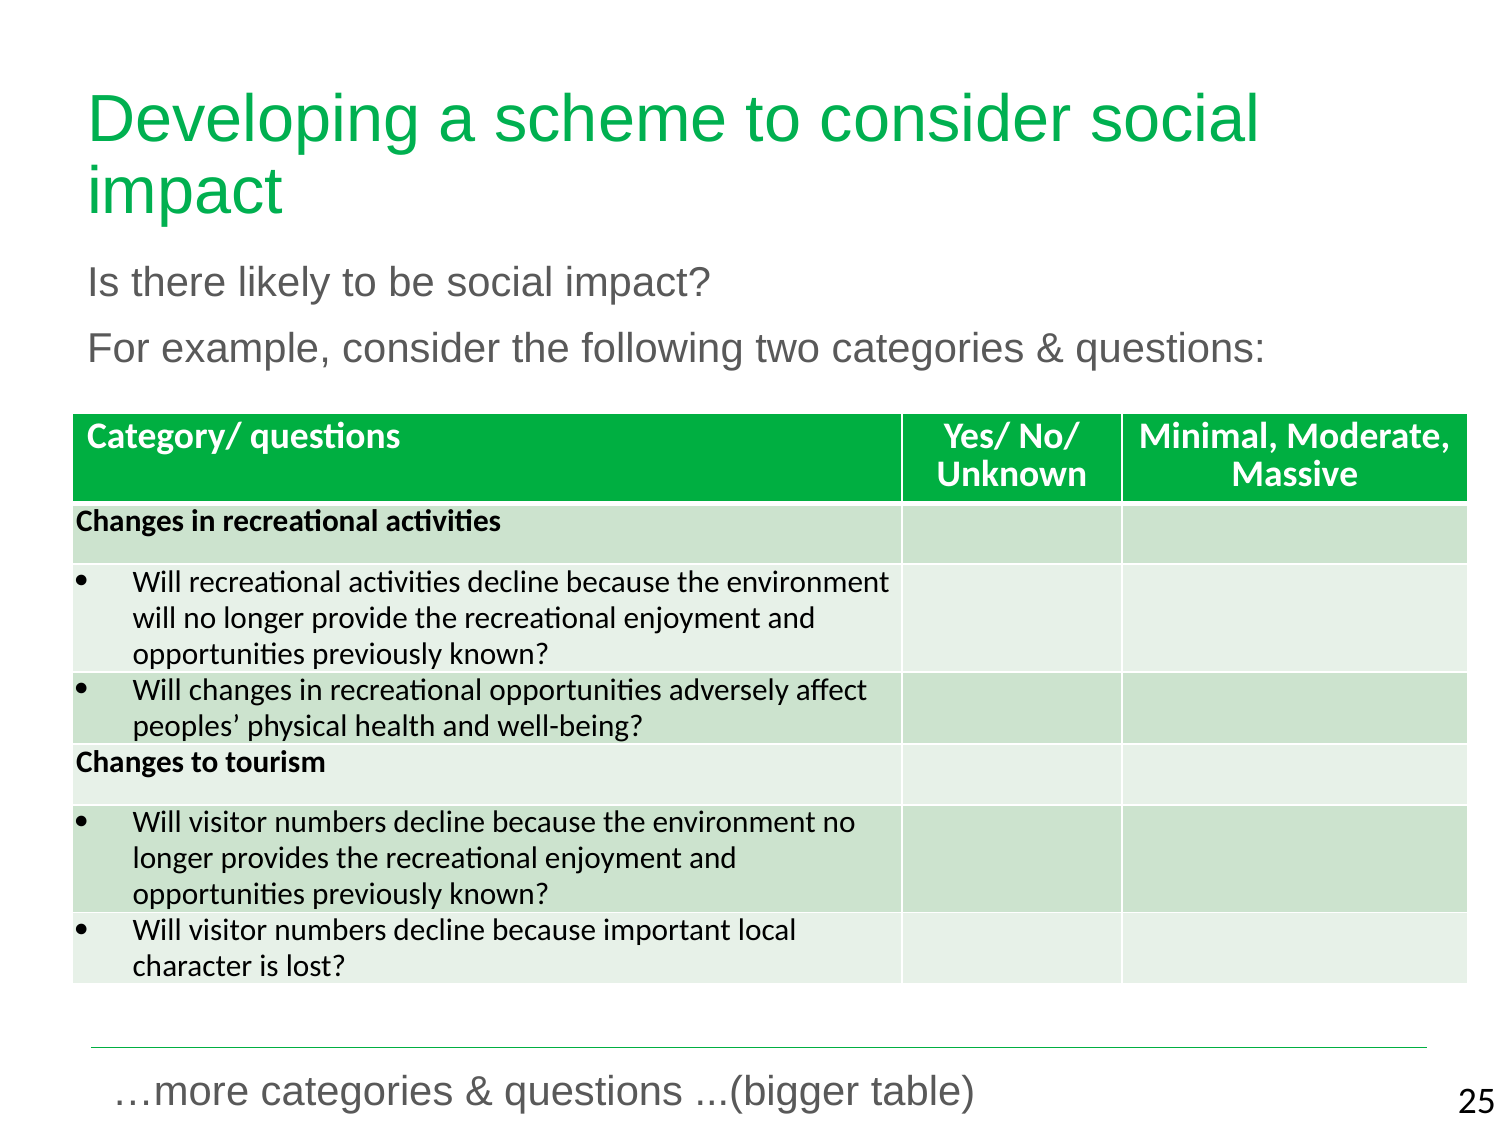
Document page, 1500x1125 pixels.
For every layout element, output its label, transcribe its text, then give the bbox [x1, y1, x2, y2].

table_cell Will visitor numbers decline because important local character is lost? [73, 913, 901, 983]
table_header Minimal, Moderate, Massive [1123, 414, 1467, 501]
text_box Is there likely to be social impact? For example, consider the following two categories & questions: [72, 252, 1456, 402]
table_cell Changes to tourism [73, 745, 901, 804]
table_cell [1123, 673, 1467, 743]
table_cell Will visitor numbers decline because the environment no longer provides the recreational enjoyment and opportunities previously known? [73, 806, 901, 912]
text_box 25 [1443, 1068, 1500, 1125]
table_header Yes/ No/ Unknown [903, 414, 1121, 501]
table_cell [1123, 913, 1467, 983]
table_cell Will changes in recreational opportunities adversely affect peoples’ physical health and well-being? [73, 673, 901, 743]
table_cell Changes in recreational activities [73, 506, 901, 563]
table_cell [1123, 745, 1467, 804]
title Developing a scheme to consider social impact [72, 76, 1428, 156]
table_cell [903, 506, 1121, 563]
table_cell [903, 565, 1121, 671]
text_box …more categories & questions ...(bigger table) [97, 1061, 1481, 1125]
table_cell [903, 745, 1121, 804]
table_cell [903, 913, 1121, 983]
table_cell [903, 673, 1121, 743]
table_cell [1123, 506, 1467, 563]
table_cell [903, 806, 1121, 912]
table_cell [1123, 806, 1467, 912]
table_cell [1123, 565, 1467, 671]
table_header Category/ questions [73, 414, 901, 501]
table_cell Will recreational activities decline because the environment will no longer provide the recreational enjoyment and opportunities previously known? [73, 565, 901, 671]
